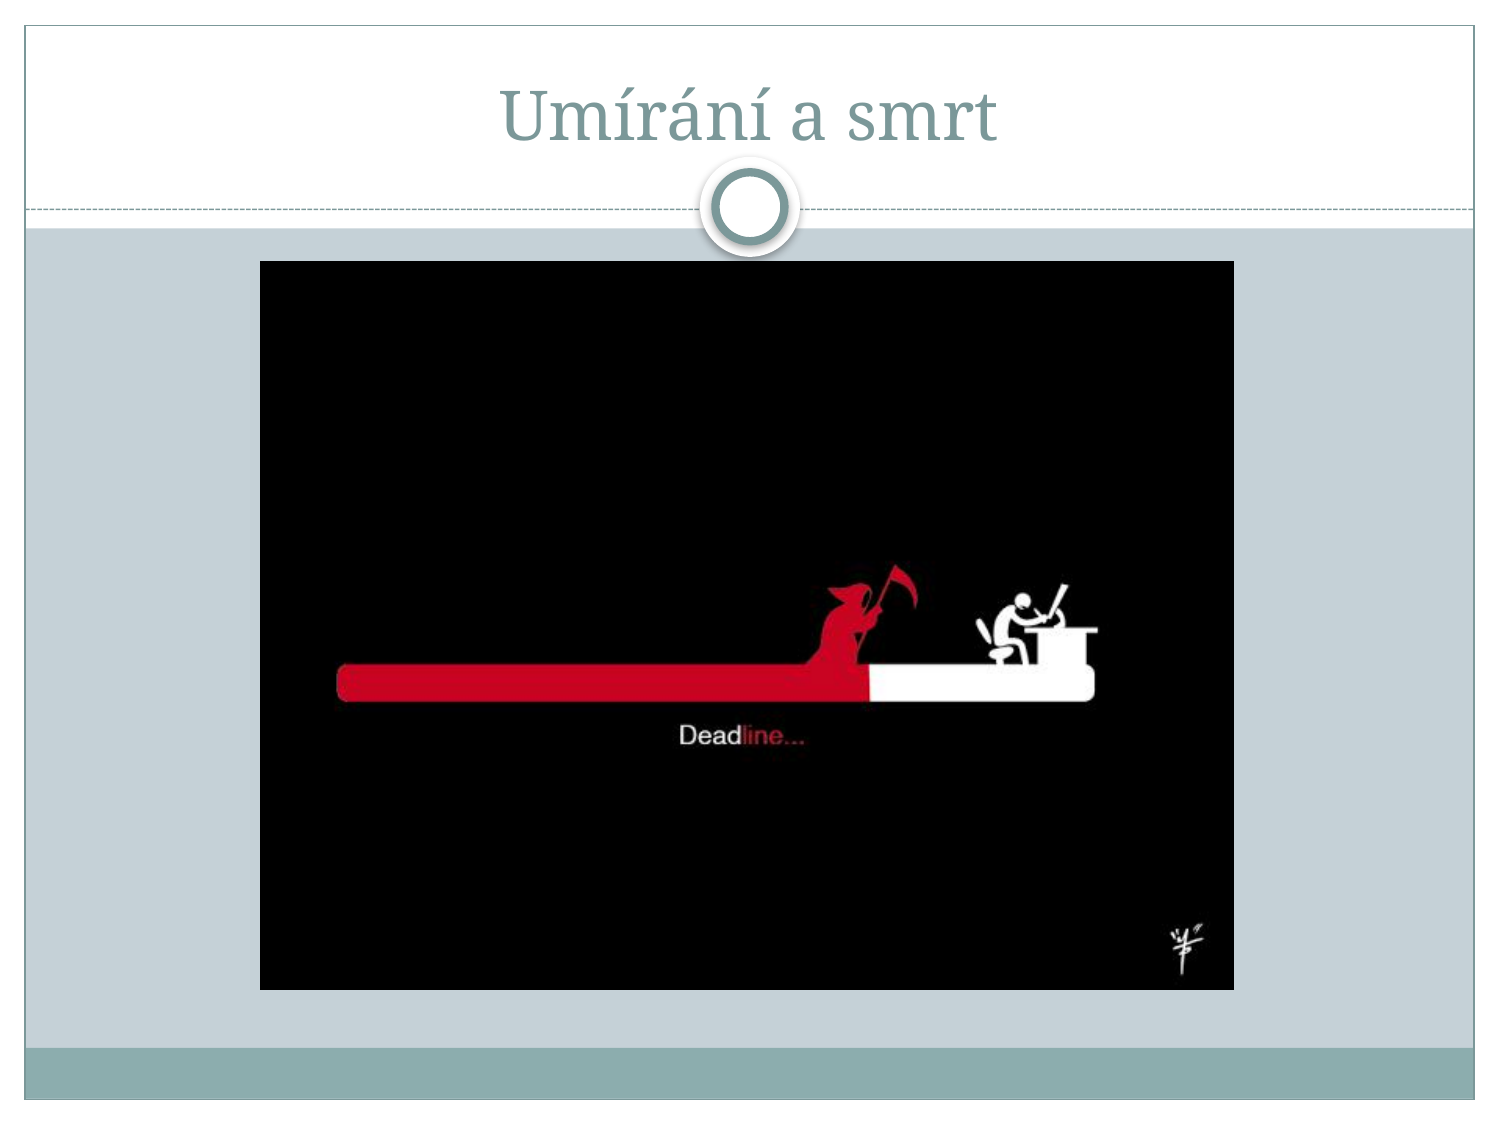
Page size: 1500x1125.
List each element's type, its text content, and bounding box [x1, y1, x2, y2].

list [259, 261, 1234, 990]
title Umírání a smrt [49, 37, 1450, 162]
